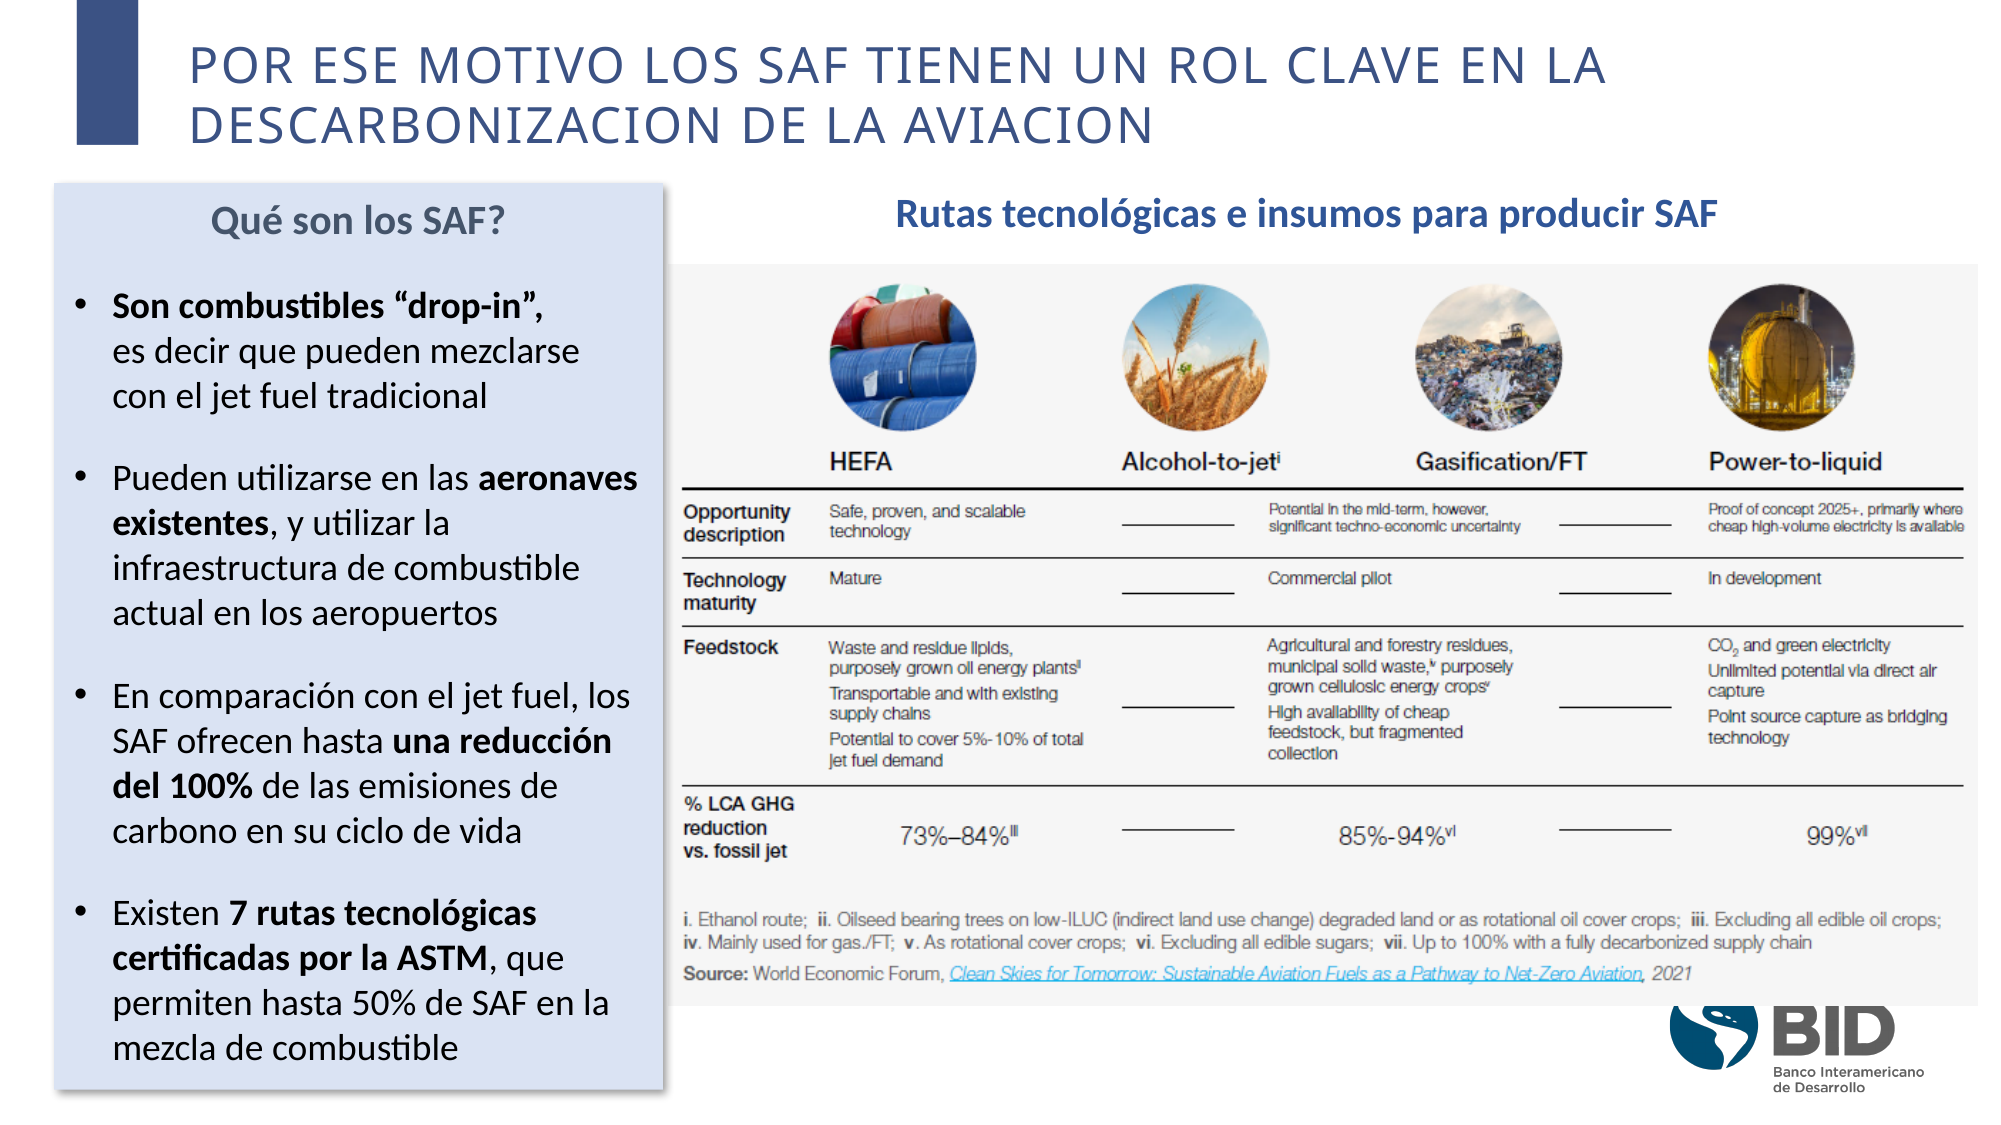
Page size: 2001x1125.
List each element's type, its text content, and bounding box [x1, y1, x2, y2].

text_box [1642, 958, 1990, 1116]
text_box [76, 0, 139, 145]
picture [668, 264, 1978, 1006]
text_box Qué son los SAF? Son combustibles “drop-in”, es decir que pueden mezclarse con el jet fuel tradicional Pueden utilizarse en las aeronaves existentes, y utilizar la infraestructura de combustible actual en los aeropuertos En comparación con el jet fuel, los SAF ofrecen hasta una reducción del 100% de las emisiones de carbono en su ciclo de vida Existen 7 rutas tecnológicas certificadas por la ASTM, que permiten hasta 50% de SAF en la mezcla de combustible [54, 183, 663, 1090]
text_box Rutas tecnológicas e insumos para producir SAF [677, 189, 1937, 244]
text_box POR ESE MOTIVO LOS SAF TIENEN UN ROL CLAVE EN LA DESCARBONIZACION DE LA AVIACION [188, 33, 1878, 154]
